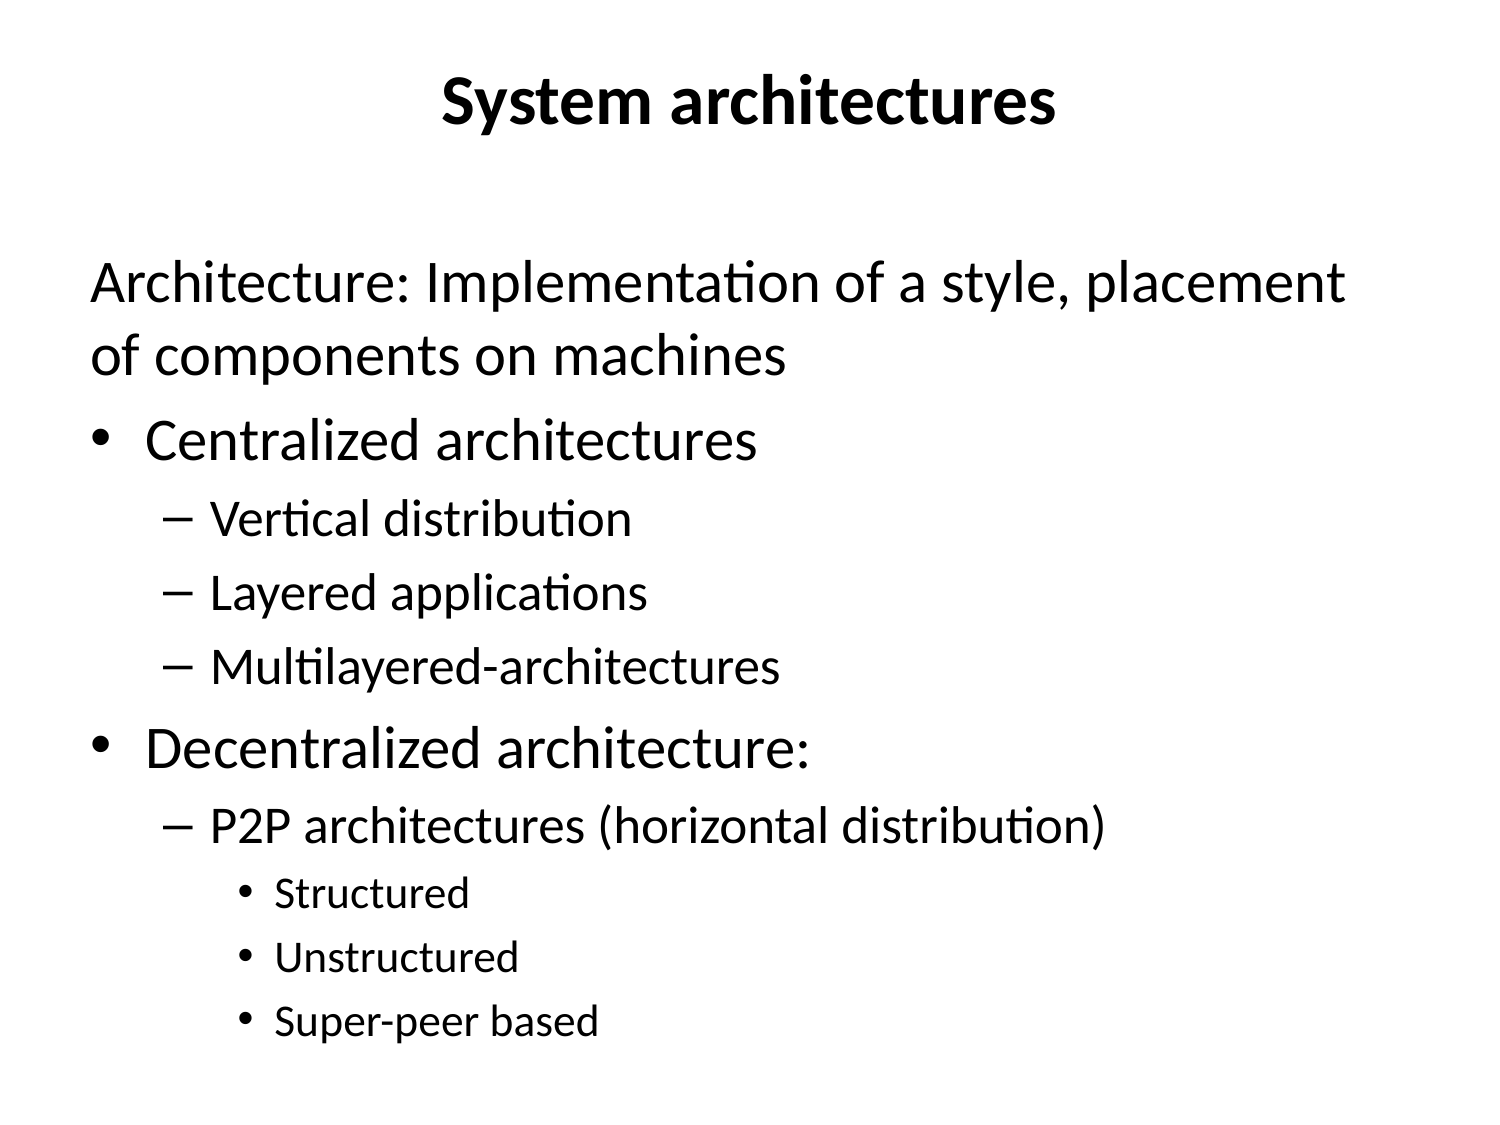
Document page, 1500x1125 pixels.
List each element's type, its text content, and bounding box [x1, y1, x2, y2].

list Architecture: Implementation of a style, placement of components on machines Centralized architectures Vertical distribution Layered applications Multilayered-architectures Decentralized architecture: P2P architectures (horizontal distribution) Structured Unstructured Super-peer based [75, 234, 1425, 1056]
title System architectures [75, 45, 1425, 233]
